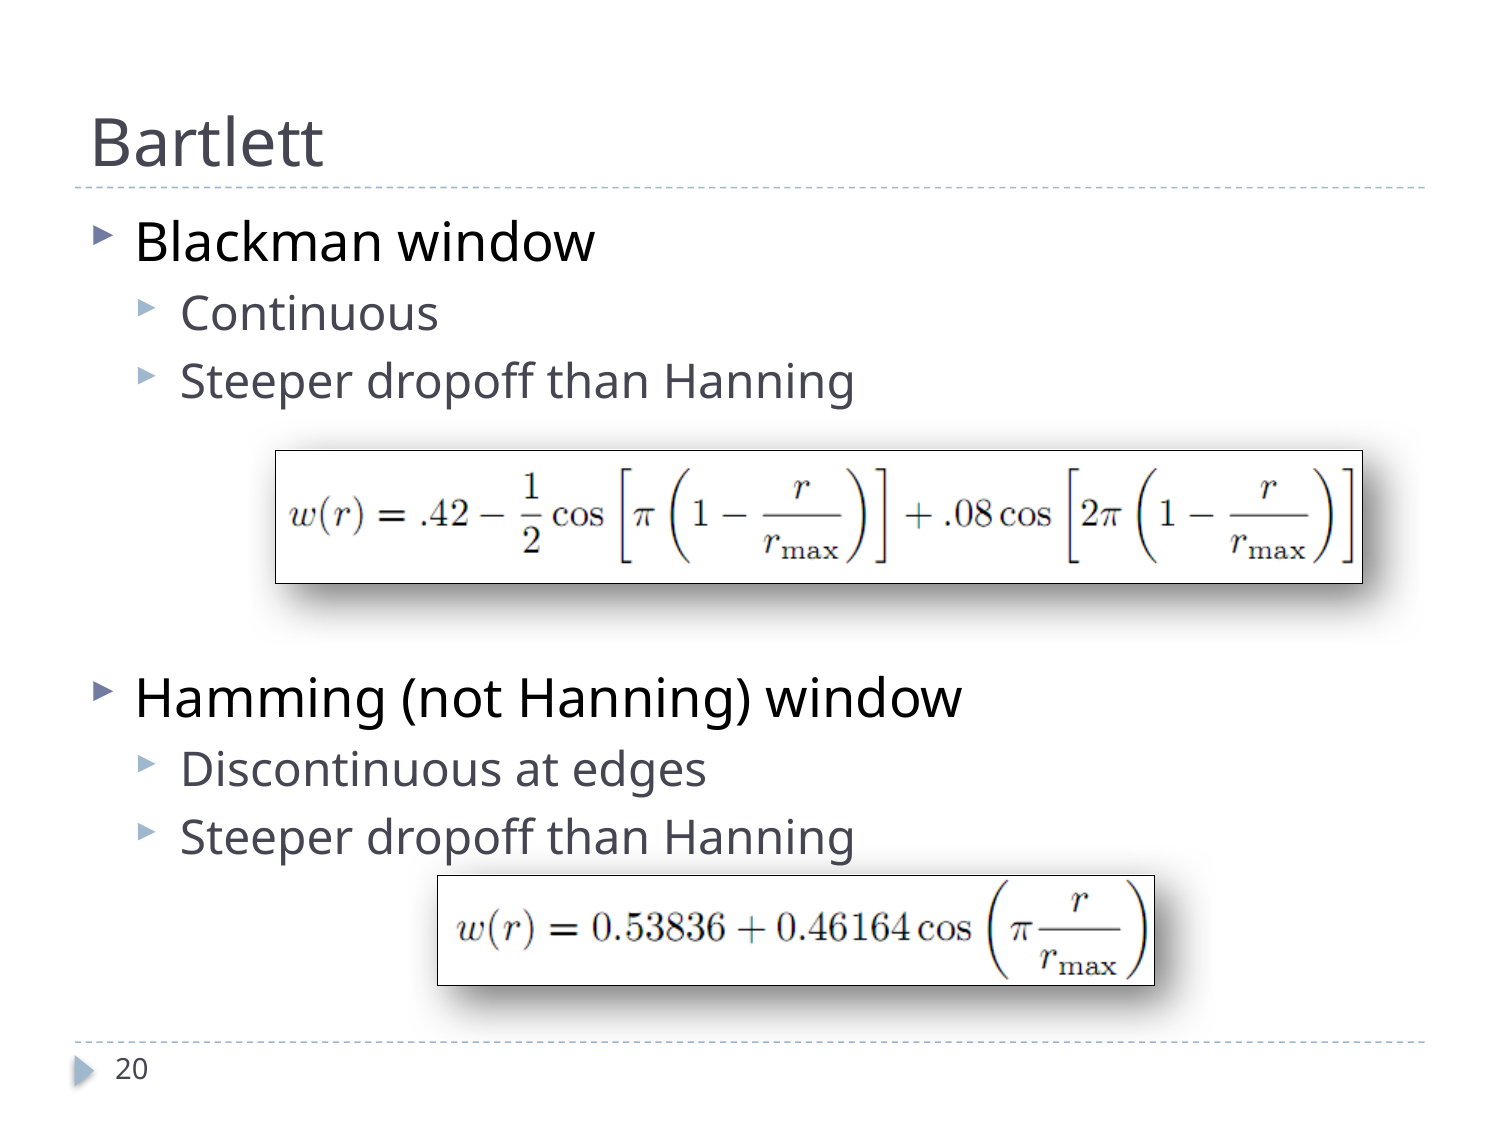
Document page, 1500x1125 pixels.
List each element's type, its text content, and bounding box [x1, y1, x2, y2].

title Bartlett [75, 24, 1425, 188]
list Blackman window Continuous Steeper dropoff than Hanning Hamming (not Hanning) window Discontinuous at edges Steeper dropoff than Hanning [75, 200, 1425, 1000]
picture [274, 449, 1363, 584]
picture [437, 874, 1155, 987]
slide_number 20 [100, 1042, 426, 1103]
